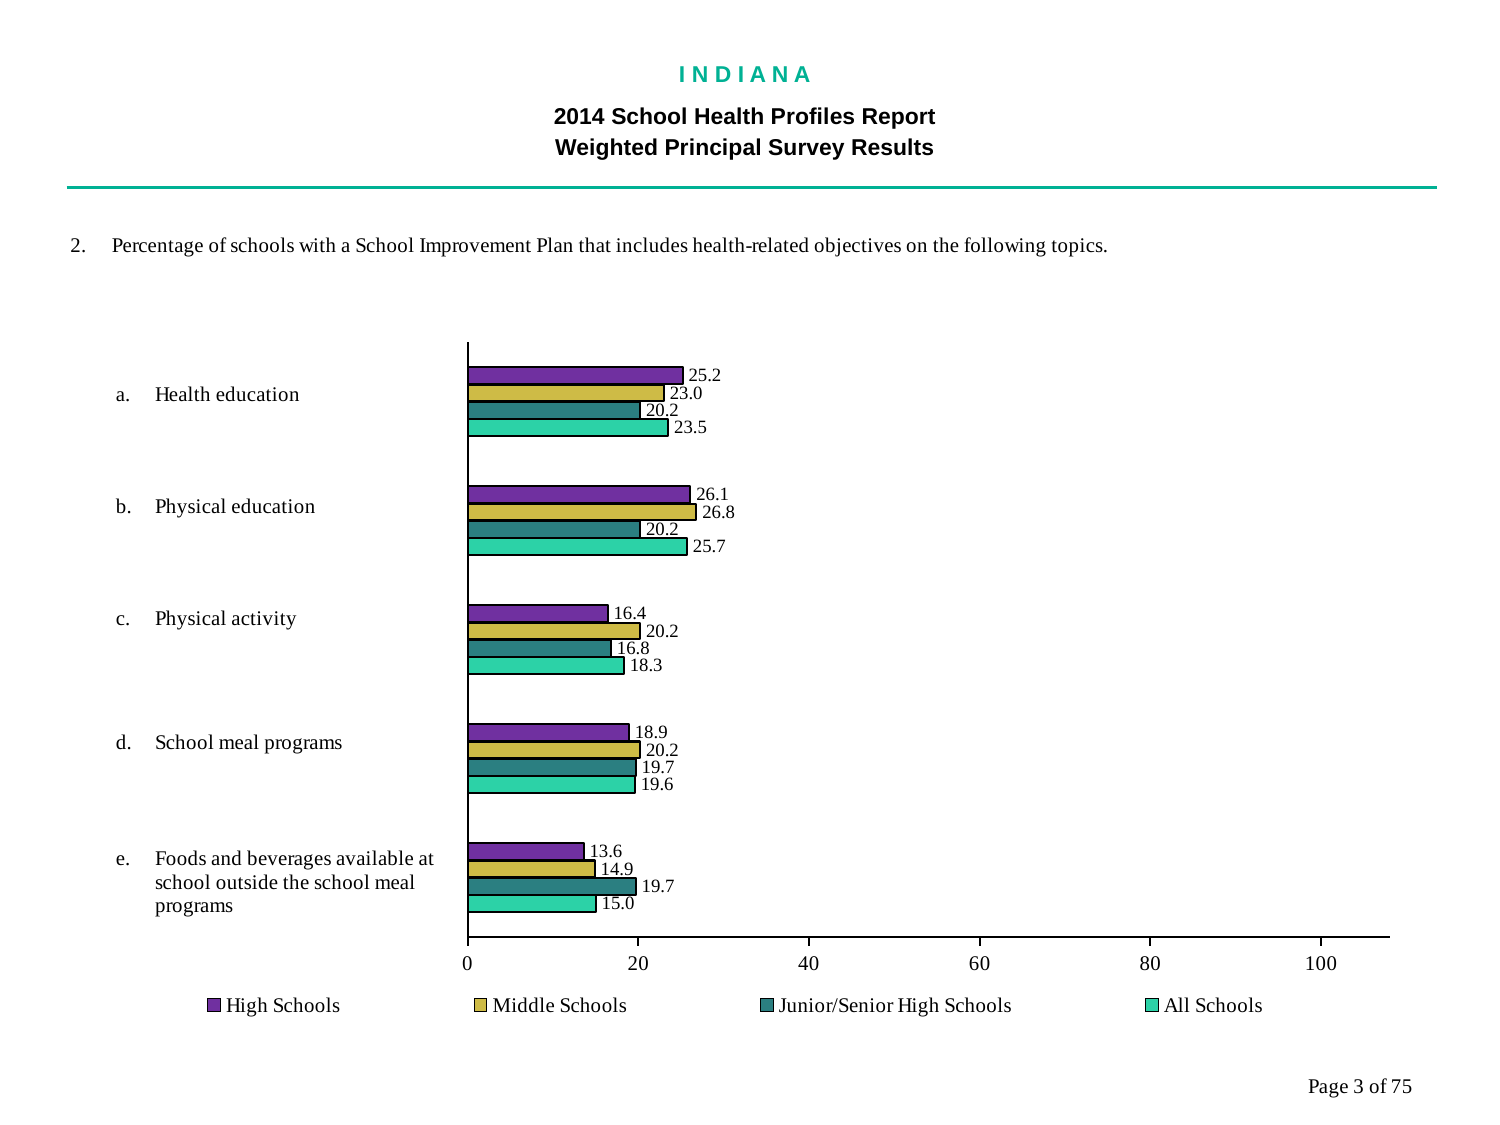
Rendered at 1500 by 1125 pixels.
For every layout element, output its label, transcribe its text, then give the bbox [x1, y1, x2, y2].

text_box I N D I A N A [41, 52, 1448, 93]
chart [41, 208, 1449, 1105]
text_box Weighted Principal Survey Results [41, 125, 1448, 168]
text_box 2014 School Health Profiles Report [41, 93, 1448, 125]
